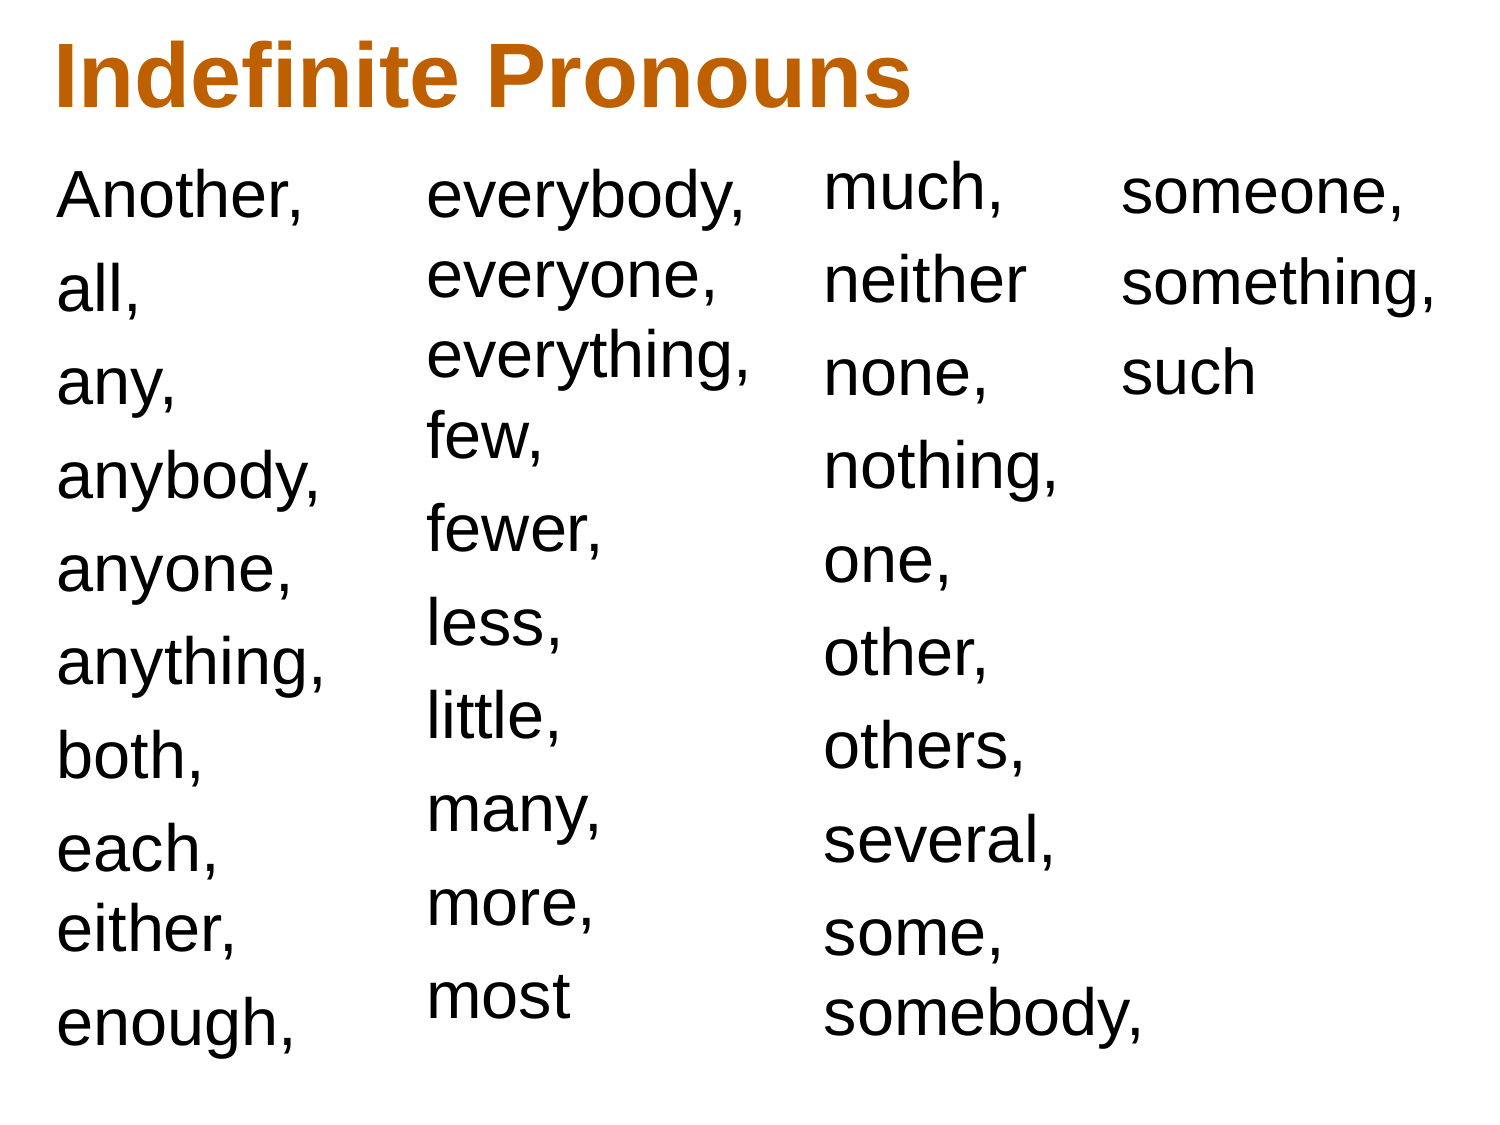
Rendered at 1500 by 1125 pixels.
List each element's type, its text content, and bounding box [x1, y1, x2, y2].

text_box someone, something, such [1106, 141, 1462, 486]
text_box much, neither none, nothing, one, other, others, several, some, somebody, [808, 134, 1187, 1117]
title Indefinite Pronouns [38, 0, 1389, 165]
text_box everybody, everyone, everything, few, fewer, less, little, many, more, most [411, 143, 771, 1102]
list Another, all, any, anybody, anyone, anything, both, each, either, enough, [41, 143, 374, 1102]
